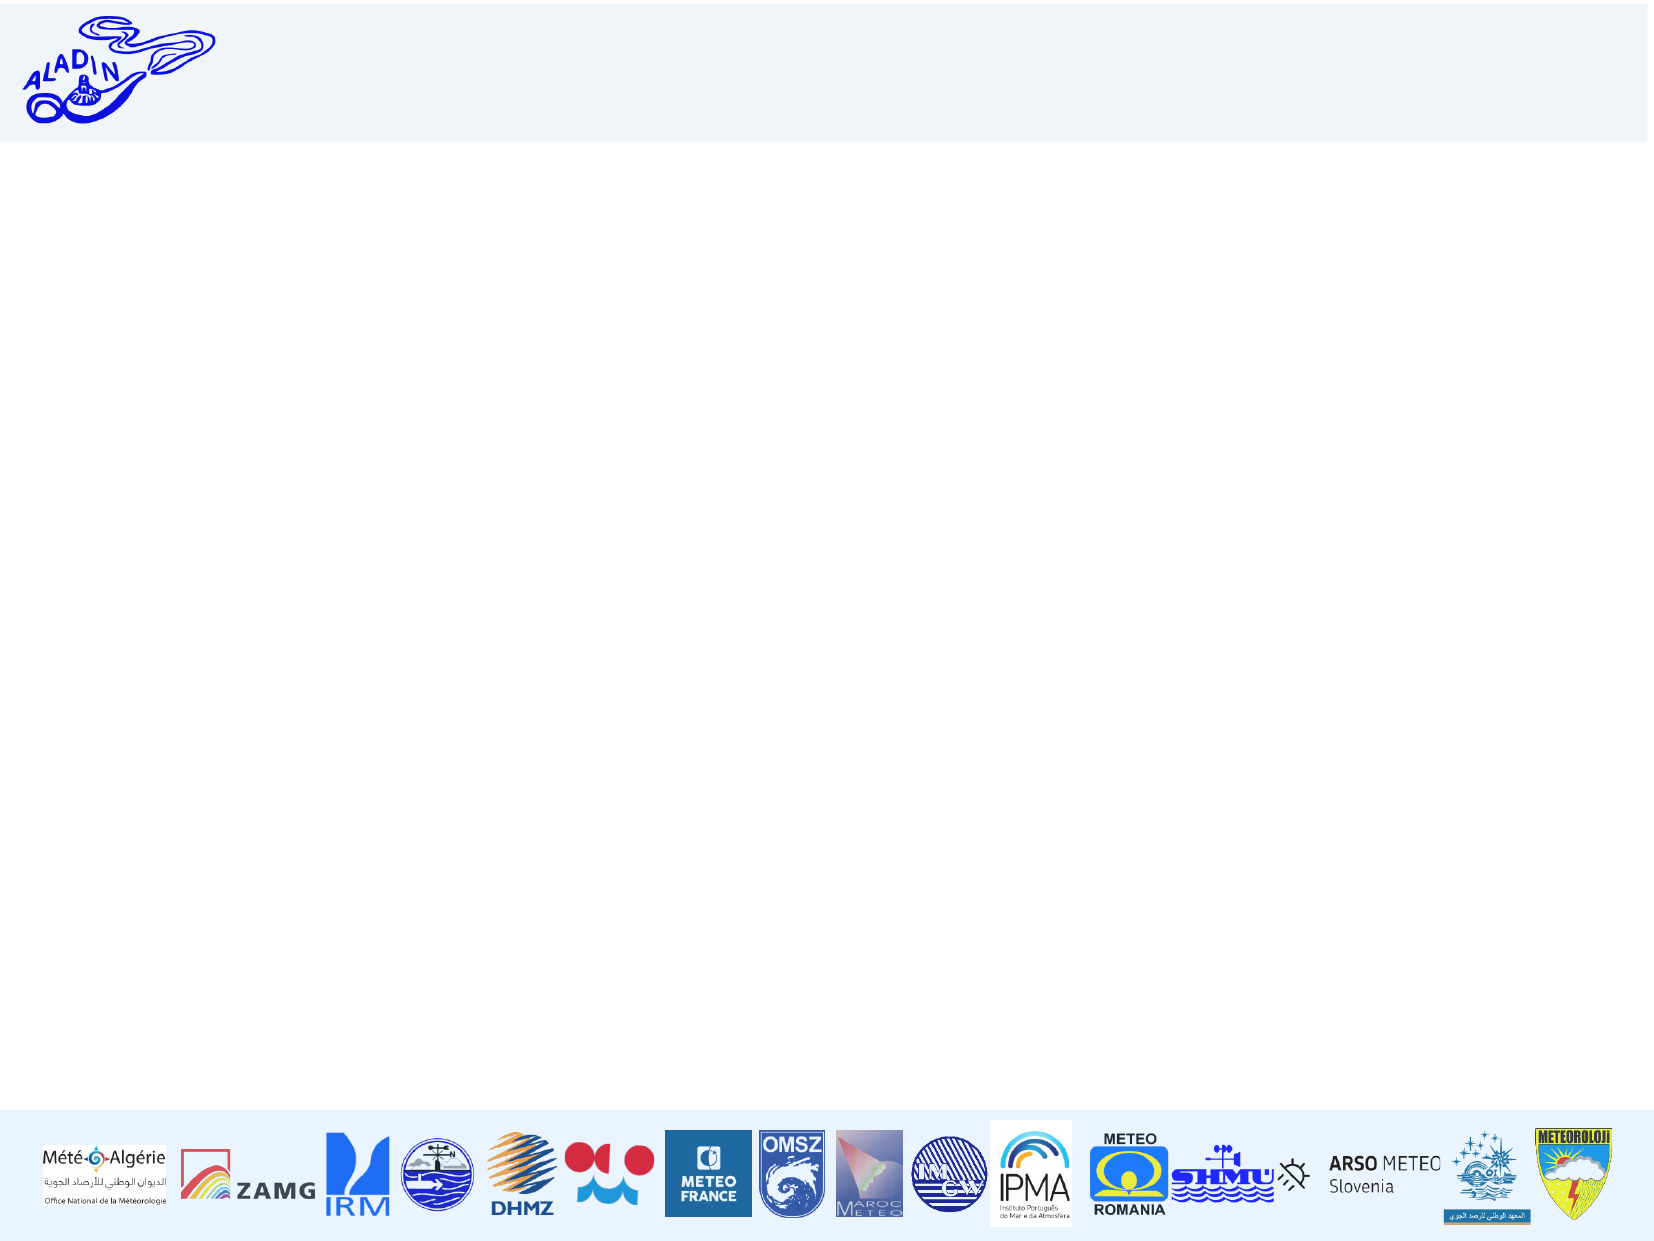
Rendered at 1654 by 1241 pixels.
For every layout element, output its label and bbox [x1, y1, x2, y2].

picture [1326, 1138, 1441, 1210]
picture [43, 1145, 166, 1205]
picture [6, 4, 230, 139]
picture [989, 1120, 1073, 1227]
picture [1269, 1138, 1313, 1210]
